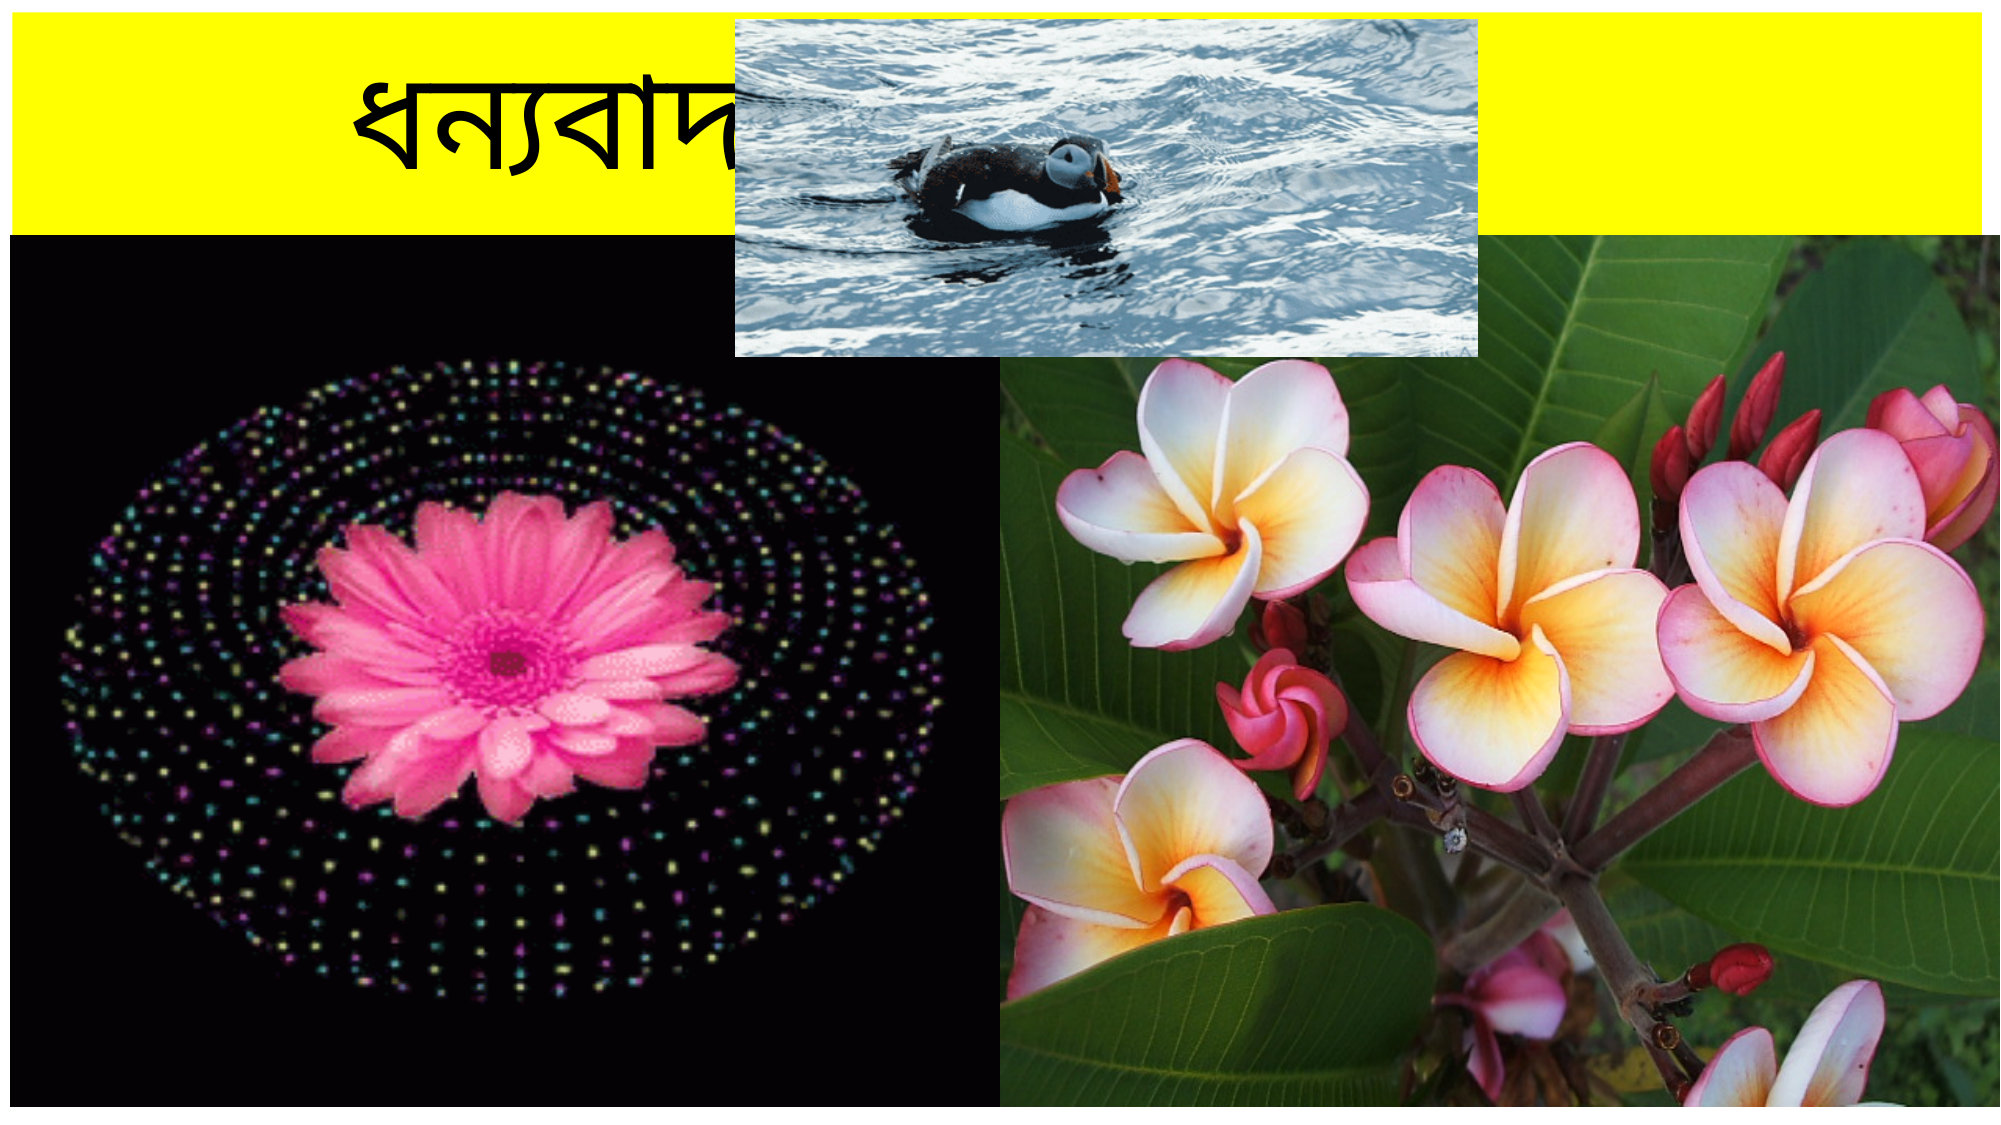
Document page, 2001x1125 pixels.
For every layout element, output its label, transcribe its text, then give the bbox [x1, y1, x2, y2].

picture [10, 19, 2000, 1107]
title ধন্যবাদ [12, 12, 1982, 235]
